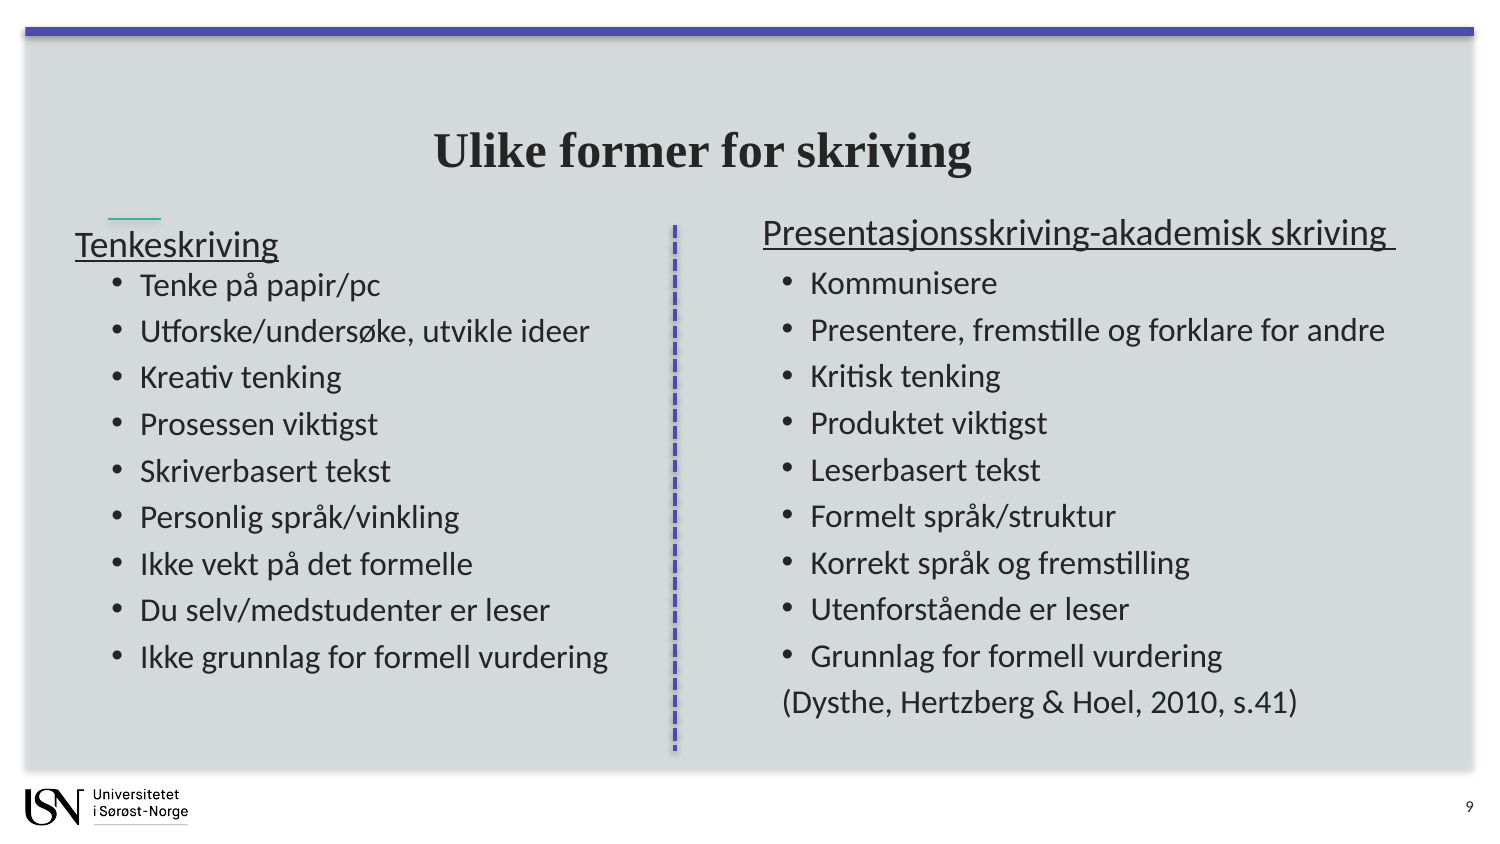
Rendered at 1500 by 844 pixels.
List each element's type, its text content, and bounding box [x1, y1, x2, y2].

list Kommunisere Presentere, fremstille og forklare for andre Kritisk tenking Produktet viktigst Leserbasert tekst Formelt språk/struktur Korrekt språk og fremstilling Utenforstående er leser Grunnlag for formell vurdering (Dysthe, Hertzberg & Hoel, 2010, s.41) [766, 261, 1416, 766]
text_box Tenkeskriving [60, 165, 604, 273]
picture [3, 766, 210, 844]
text_box Presentasjonsskriving-akademisk skriving [747, 155, 1482, 261]
title Ulike former for skriving [49, 79, 1356, 217]
list Tenke på papir/pc Utforske/undersøke, utvikle ideer Kreativ tenking Prosessen viktigst Skriverbasert tekst Personlig språk/vinkling Ikke vekt på det formelle Du selv/medstudenter er leser Ikke grunnlag for formell vurdering [96, 216, 748, 752]
slide_number 9 [1123, 793, 1474, 820]
